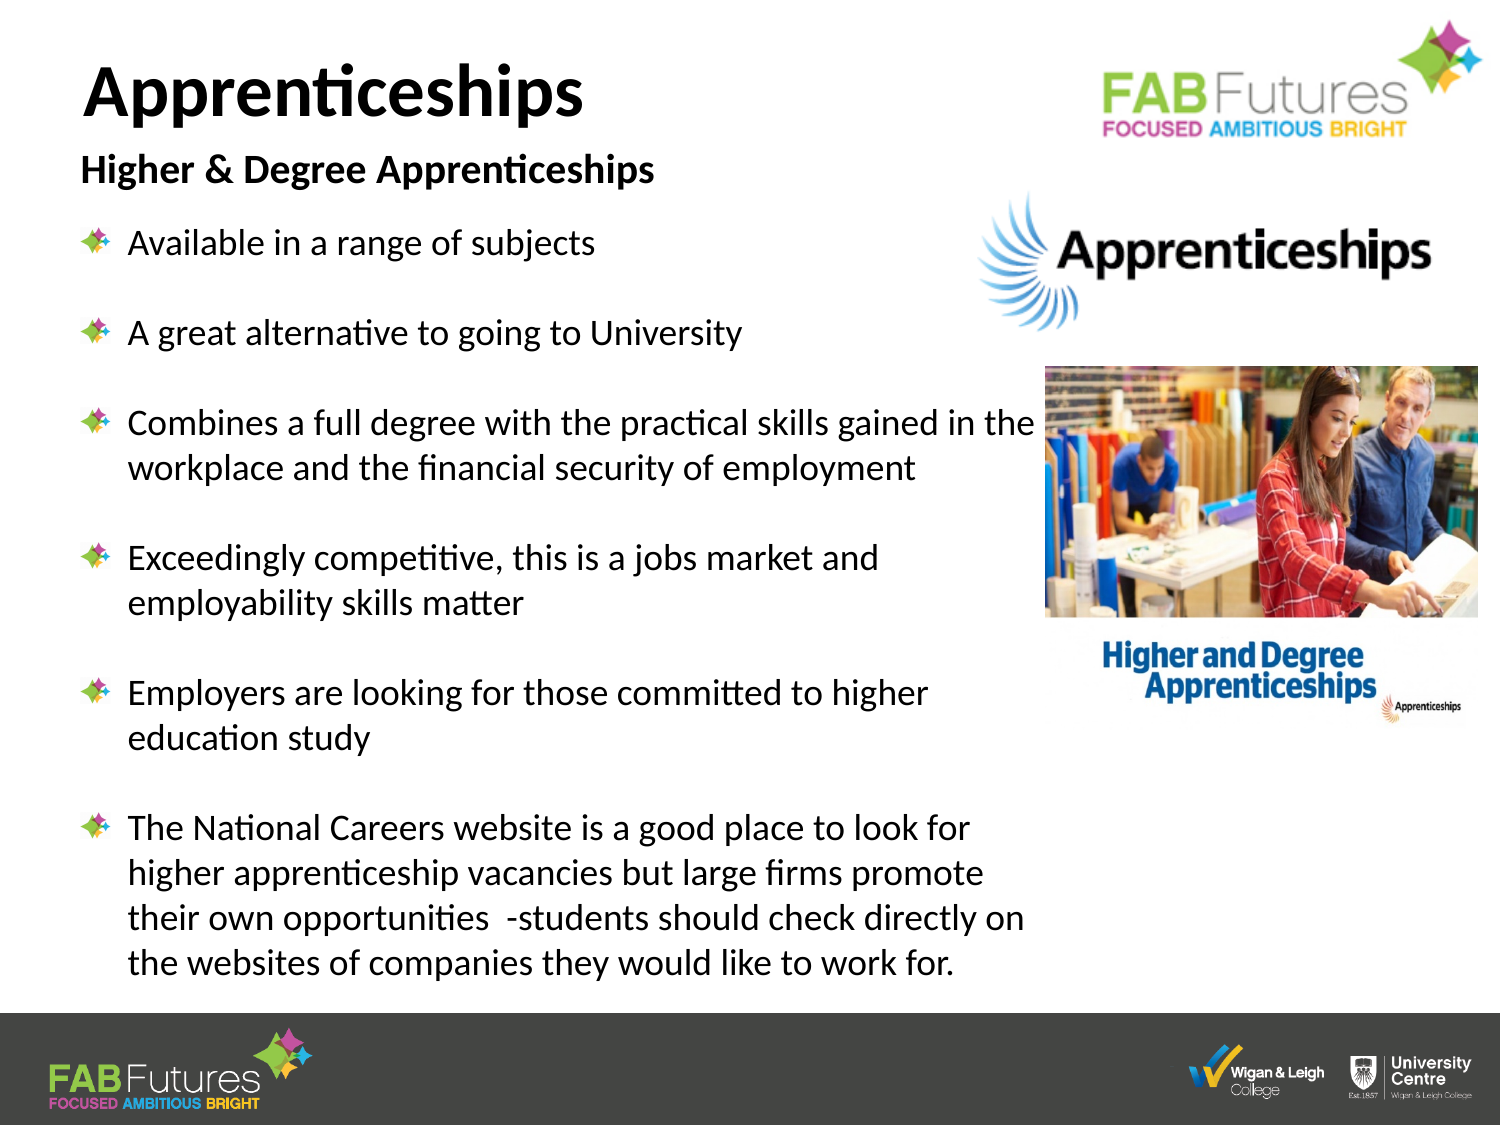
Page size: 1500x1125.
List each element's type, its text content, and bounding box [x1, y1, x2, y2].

picture [80, 812, 111, 839]
text_box Higher & Degree Apprenticeships Available in a range of subjects A great alternative to going to University Combines a full degree with the practical skills gained in the workplace and the financial security of employment Exceedingly competitive, this is a jobs market and employability skills matter Employers are looking for those committed to higher education study The National Careers website is a good place to look for higher apprenticeship vacancies but large firms promote their own opportunities -students should check directly on the websites of companies they would like to work for. [65, 134, 1069, 991]
picture [80, 677, 111, 704]
picture [0, 1012, 1500, 1125]
picture [80, 407, 111, 434]
picture [80, 317, 111, 344]
picture [80, 227, 111, 254]
picture [966, 0, 1500, 349]
text_box Apprenticeships [68, 34, 600, 139]
picture [1045, 366, 1479, 732]
picture [80, 542, 111, 569]
